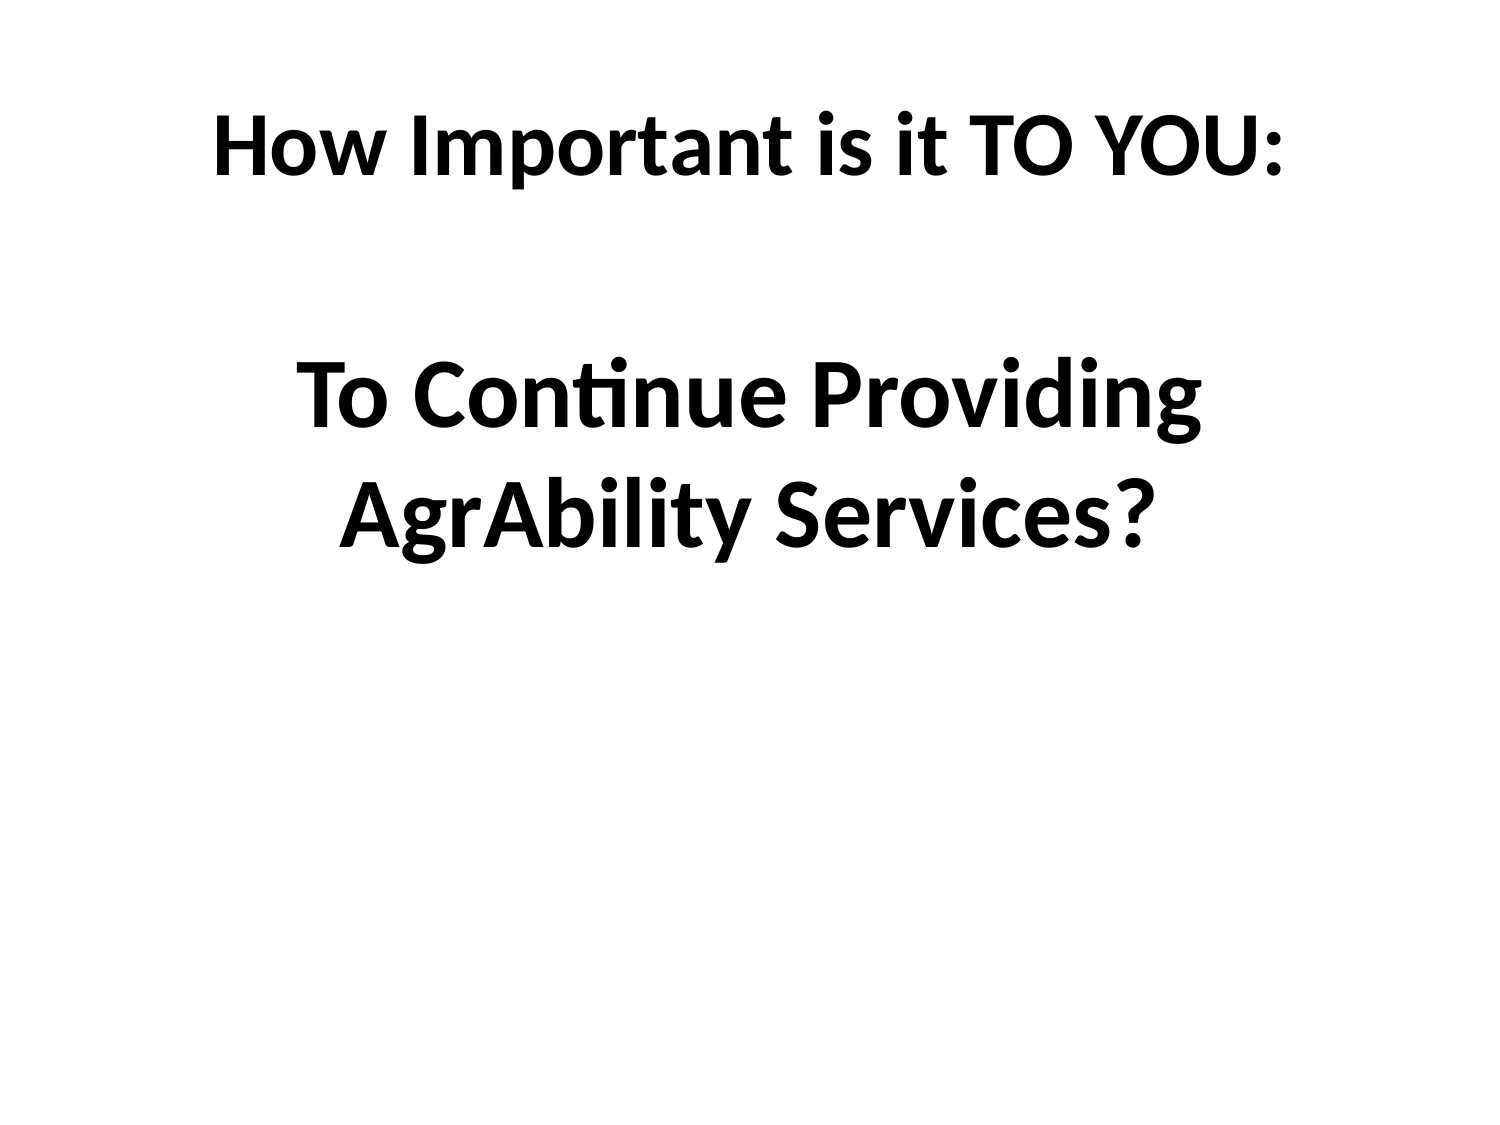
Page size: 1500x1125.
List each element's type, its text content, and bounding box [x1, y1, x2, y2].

title How Important is it TO YOU: [74, 44, 1426, 233]
list To Continue Providing AgrAbility Services? [74, 319, 1426, 1063]
